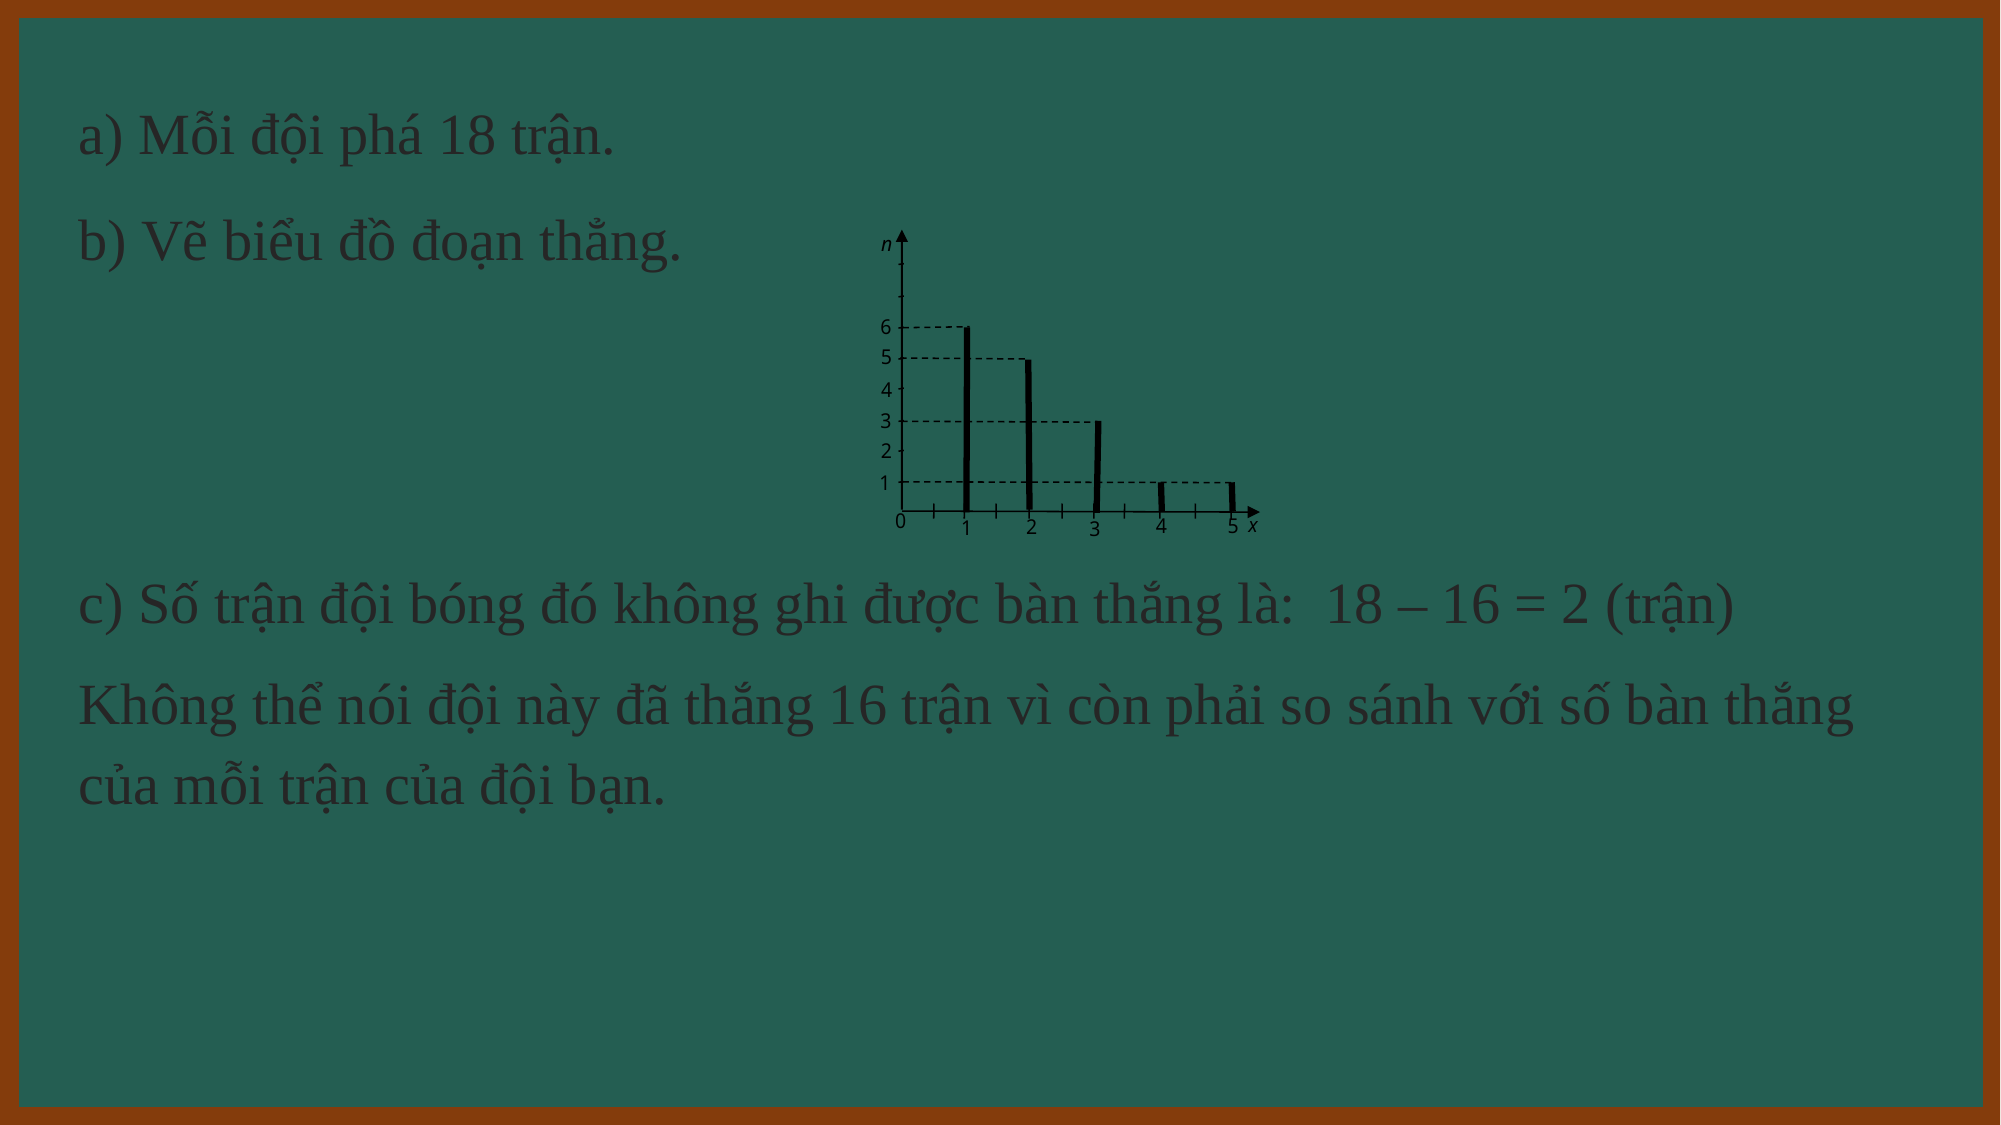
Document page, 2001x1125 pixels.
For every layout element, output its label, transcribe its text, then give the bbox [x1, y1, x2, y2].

text_box c) Số trận đội bóng đó không ghi được bàn thắng là: 18 – 16 = 2 (trận) Không thể nói đội này đã thắng 16 trận vì còn phải so sánh với số bàn thắng của mỗi trận của đội bạn. [64, 547, 1897, 824]
picture [0, 0, 2001, 1125]
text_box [878, 229, 1261, 540]
text_box a) Mỗi đội phá 18 trận. [64, 78, 1897, 174]
text_box b) Vẽ biểu đồ đoạn thẳng. [64, 184, 1897, 280]
